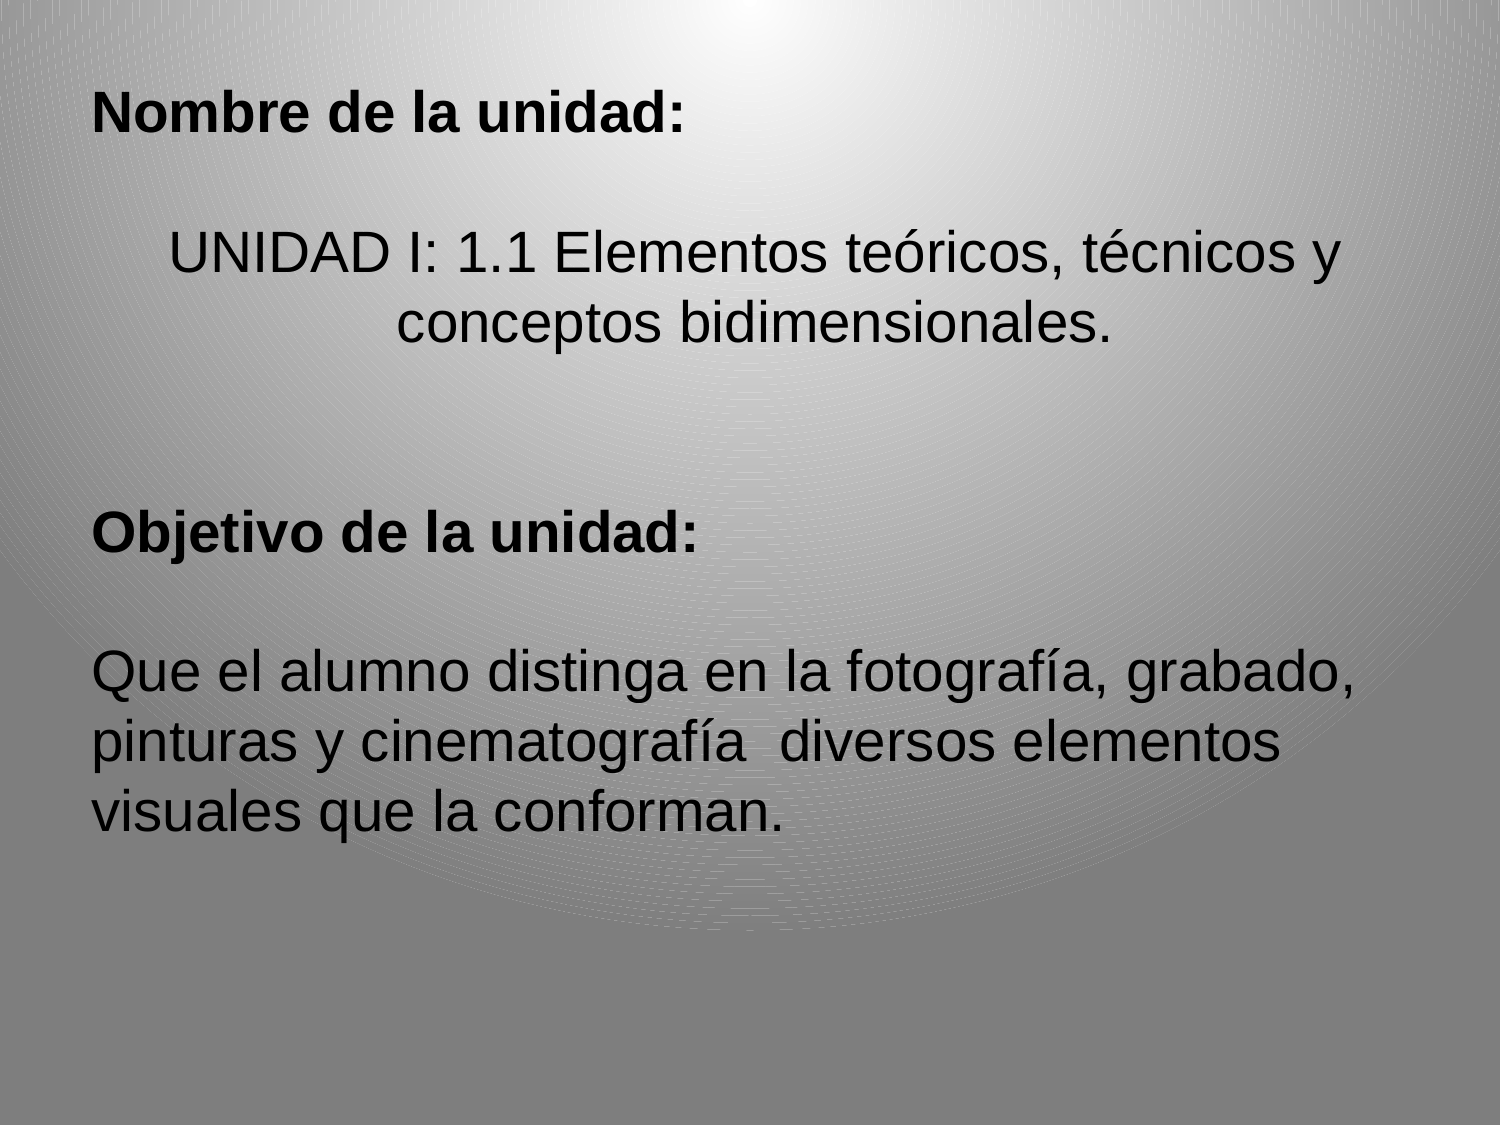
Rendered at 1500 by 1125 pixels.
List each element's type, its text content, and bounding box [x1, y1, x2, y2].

text_box Nombre de la unidad: UNIDAD I: 1.1 Elementos teóricos, técnicos y conceptos bidimensionales. Objetivo de la unidad: Que el alumno distinga en la fotografía, grabado, pinturas y cinematografía diversos elementos visuales que la conforman. [76, 66, 1436, 991]
